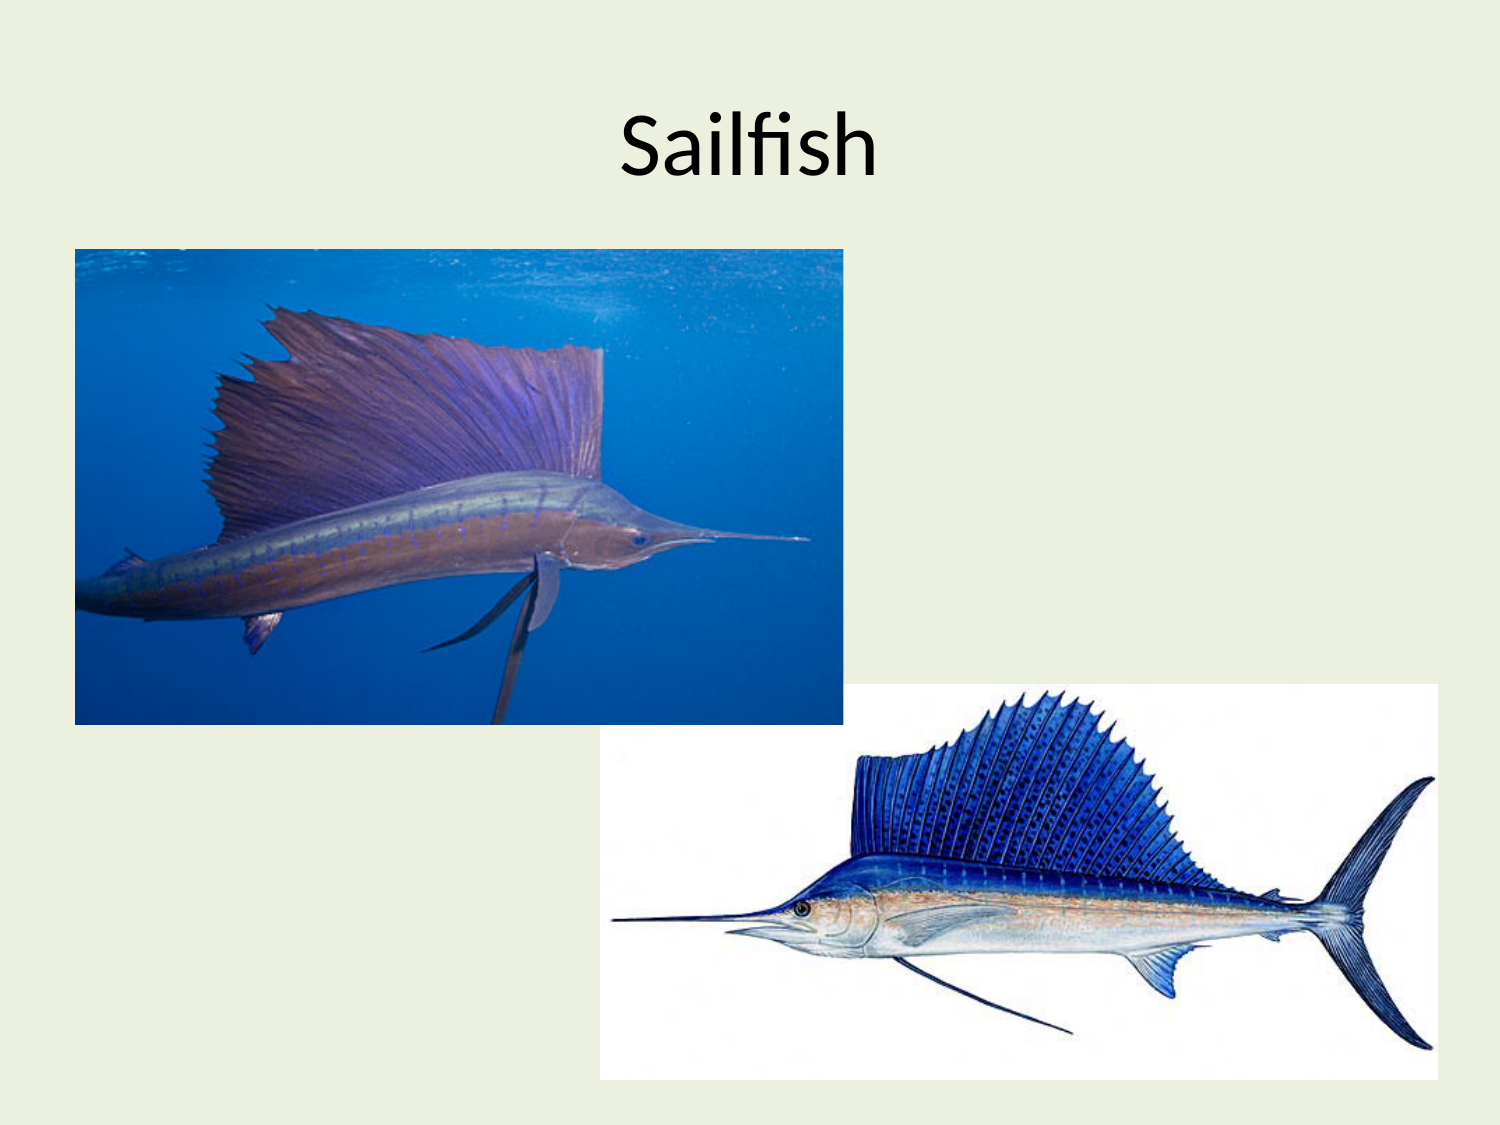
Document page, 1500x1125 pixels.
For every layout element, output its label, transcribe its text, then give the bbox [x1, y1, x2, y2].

title Sailfish [75, 45, 1425, 233]
picture [74, 249, 1438, 1080]
